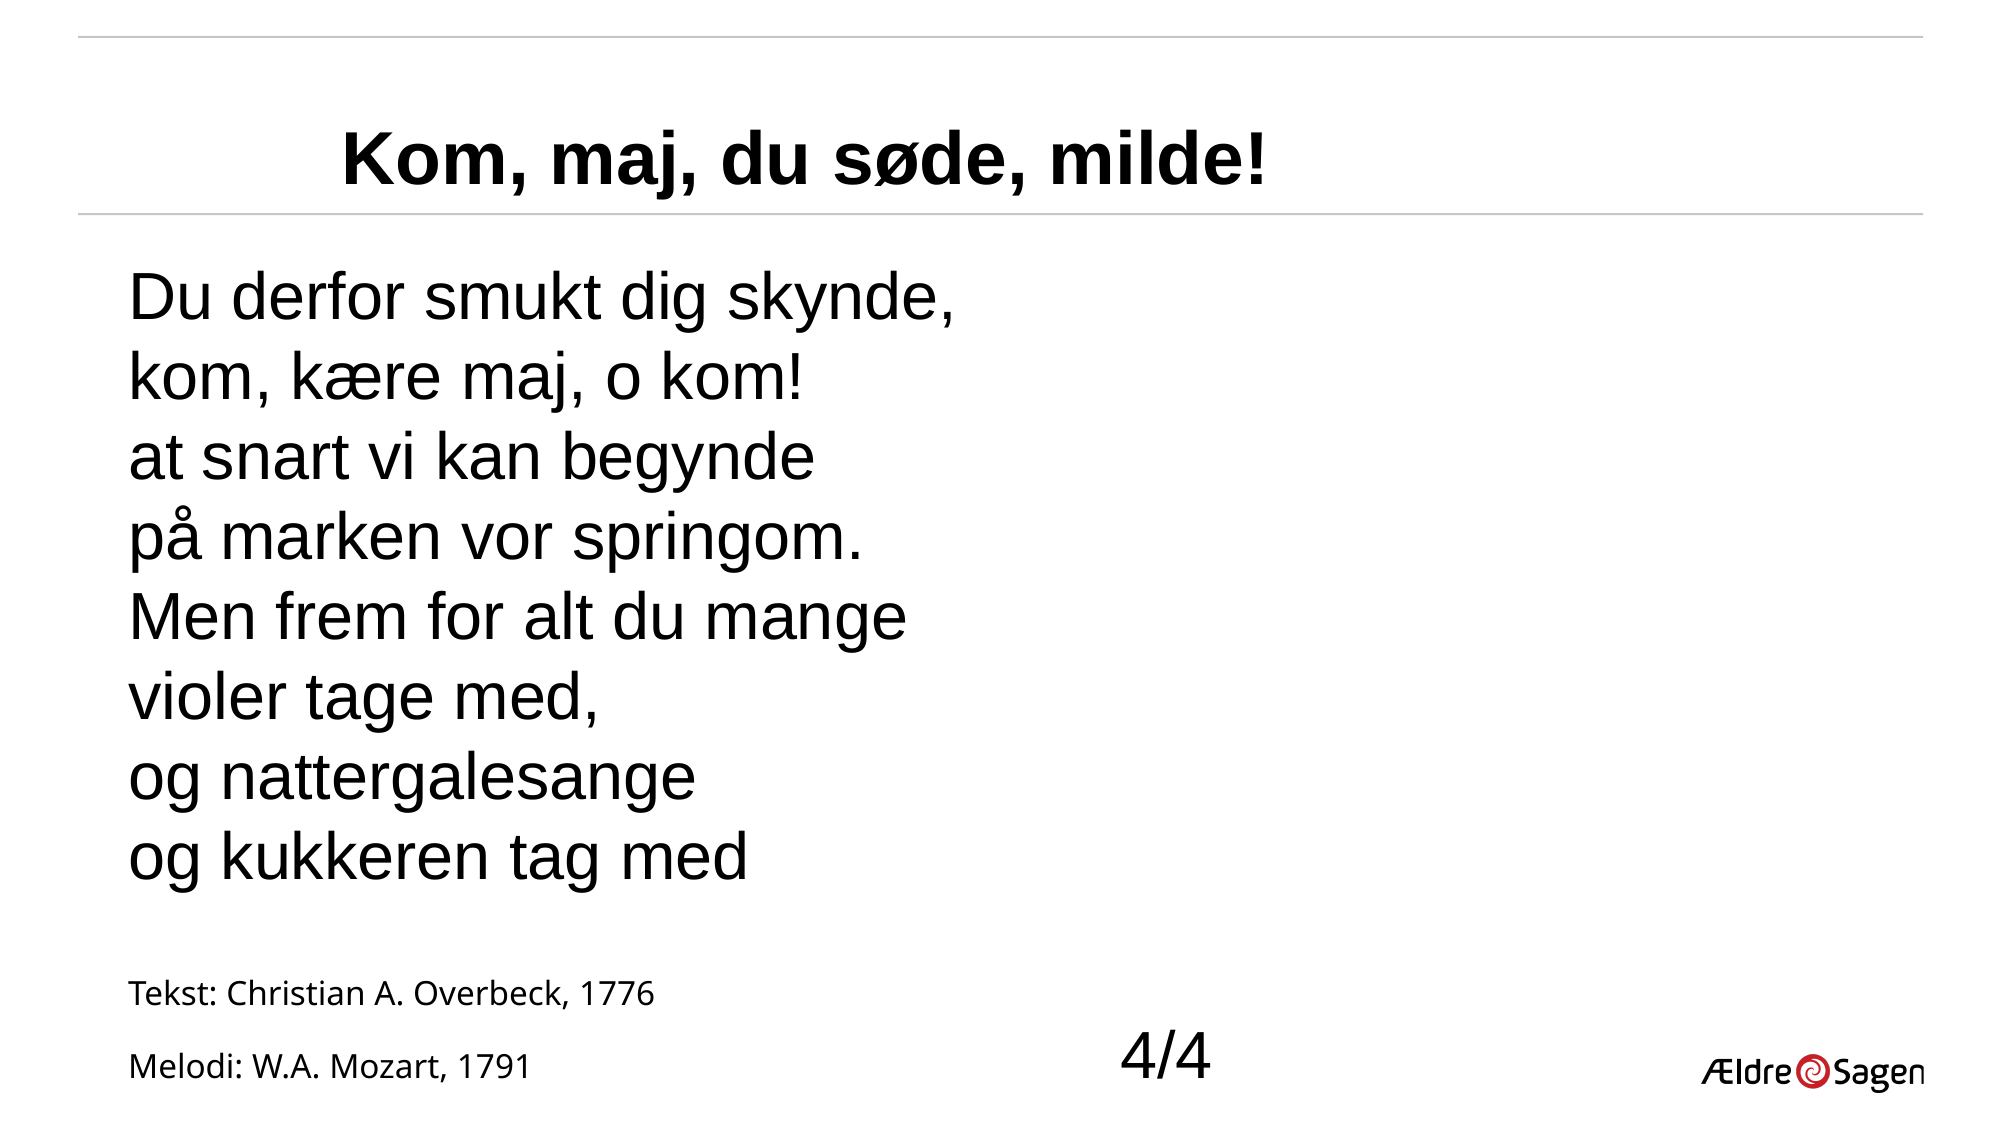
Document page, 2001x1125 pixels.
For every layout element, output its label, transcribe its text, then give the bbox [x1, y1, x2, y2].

text_box Kom, maj, du søde, milde! [326, 101, 1721, 297]
text_box Du derfor smukt dig skynde, kom, kære maj, o kom! at snart vi kan begynde på marken vor springom. Men frem for alt du mange violer tage med, og nattergalesange og kukkeren tag med Tekst: Christian A. Overbeck, 1776 Melodi: W.A. Mozart, 1791 4/4 [113, 245, 1330, 1100]
